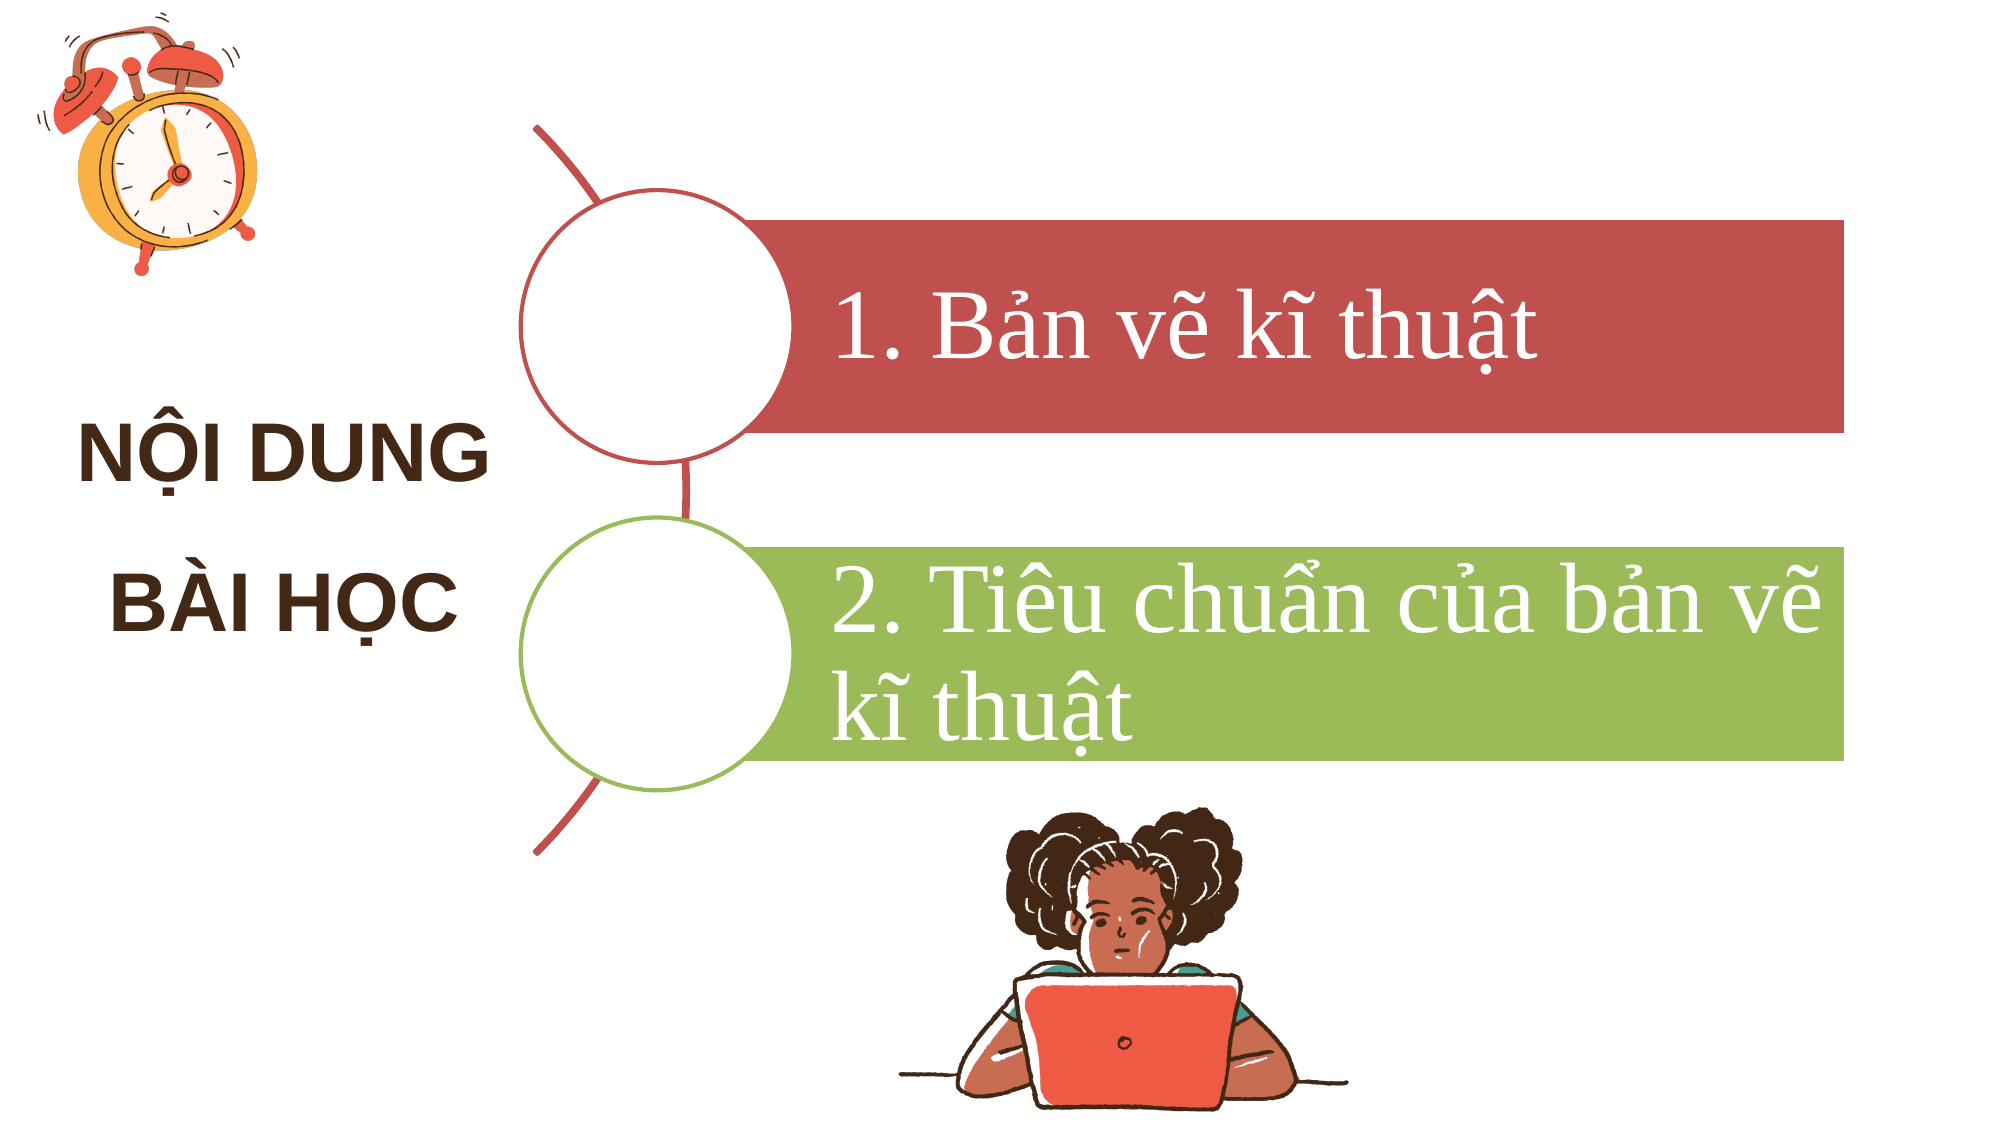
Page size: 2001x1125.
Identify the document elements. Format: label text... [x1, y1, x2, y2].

picture [897, 873, 1350, 1112]
picture [36, 11, 263, 276]
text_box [516, 108, 1851, 873]
text_box NỘI DUNG BÀI HỌC [74, 348, 494, 648]
